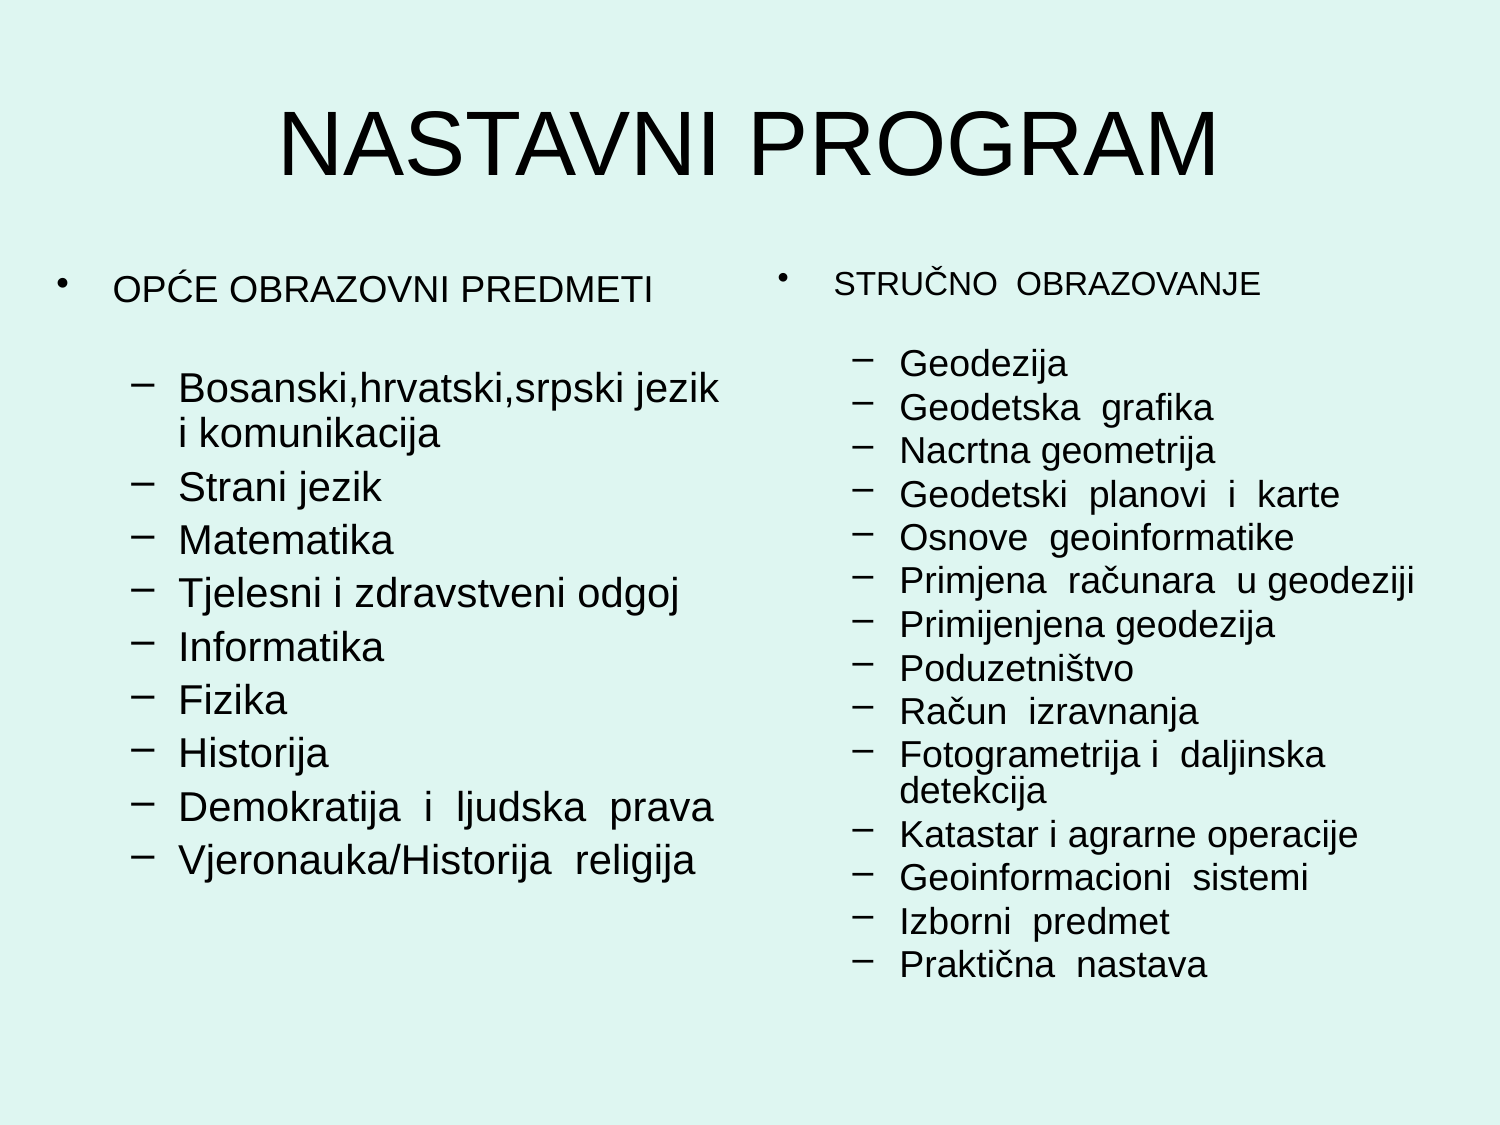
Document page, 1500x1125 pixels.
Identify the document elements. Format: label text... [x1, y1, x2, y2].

list OPĆE OBRAZOVNI PREDMETI Bosanski,hrvatski,srpski jezik i komunikacija Strani jezik Matematika Tjelesni i zdravstveni odgoj Informatika Fizika Historija Demokratija i ljudska prava Vjeronauka/Historija religija [41, 262, 738, 1005]
list STRUČNO OBRAZOVANJE Geodezija Geodetska grafika Nacrtna geometrija Geodetski planovi i karte Osnove geoinformatike Primjena računara u geodeziji Primijenjena geodezija Poduzetništvo Račun izravnanja Fotogrametrija i daljinska detekcija Katastar i agrarne operacije Geoinformacioni sistemi Izborni predmet Praktična nastava [762, 262, 1459, 1005]
title NASTAVNI PROGRAM [75, 45, 1425, 233]
